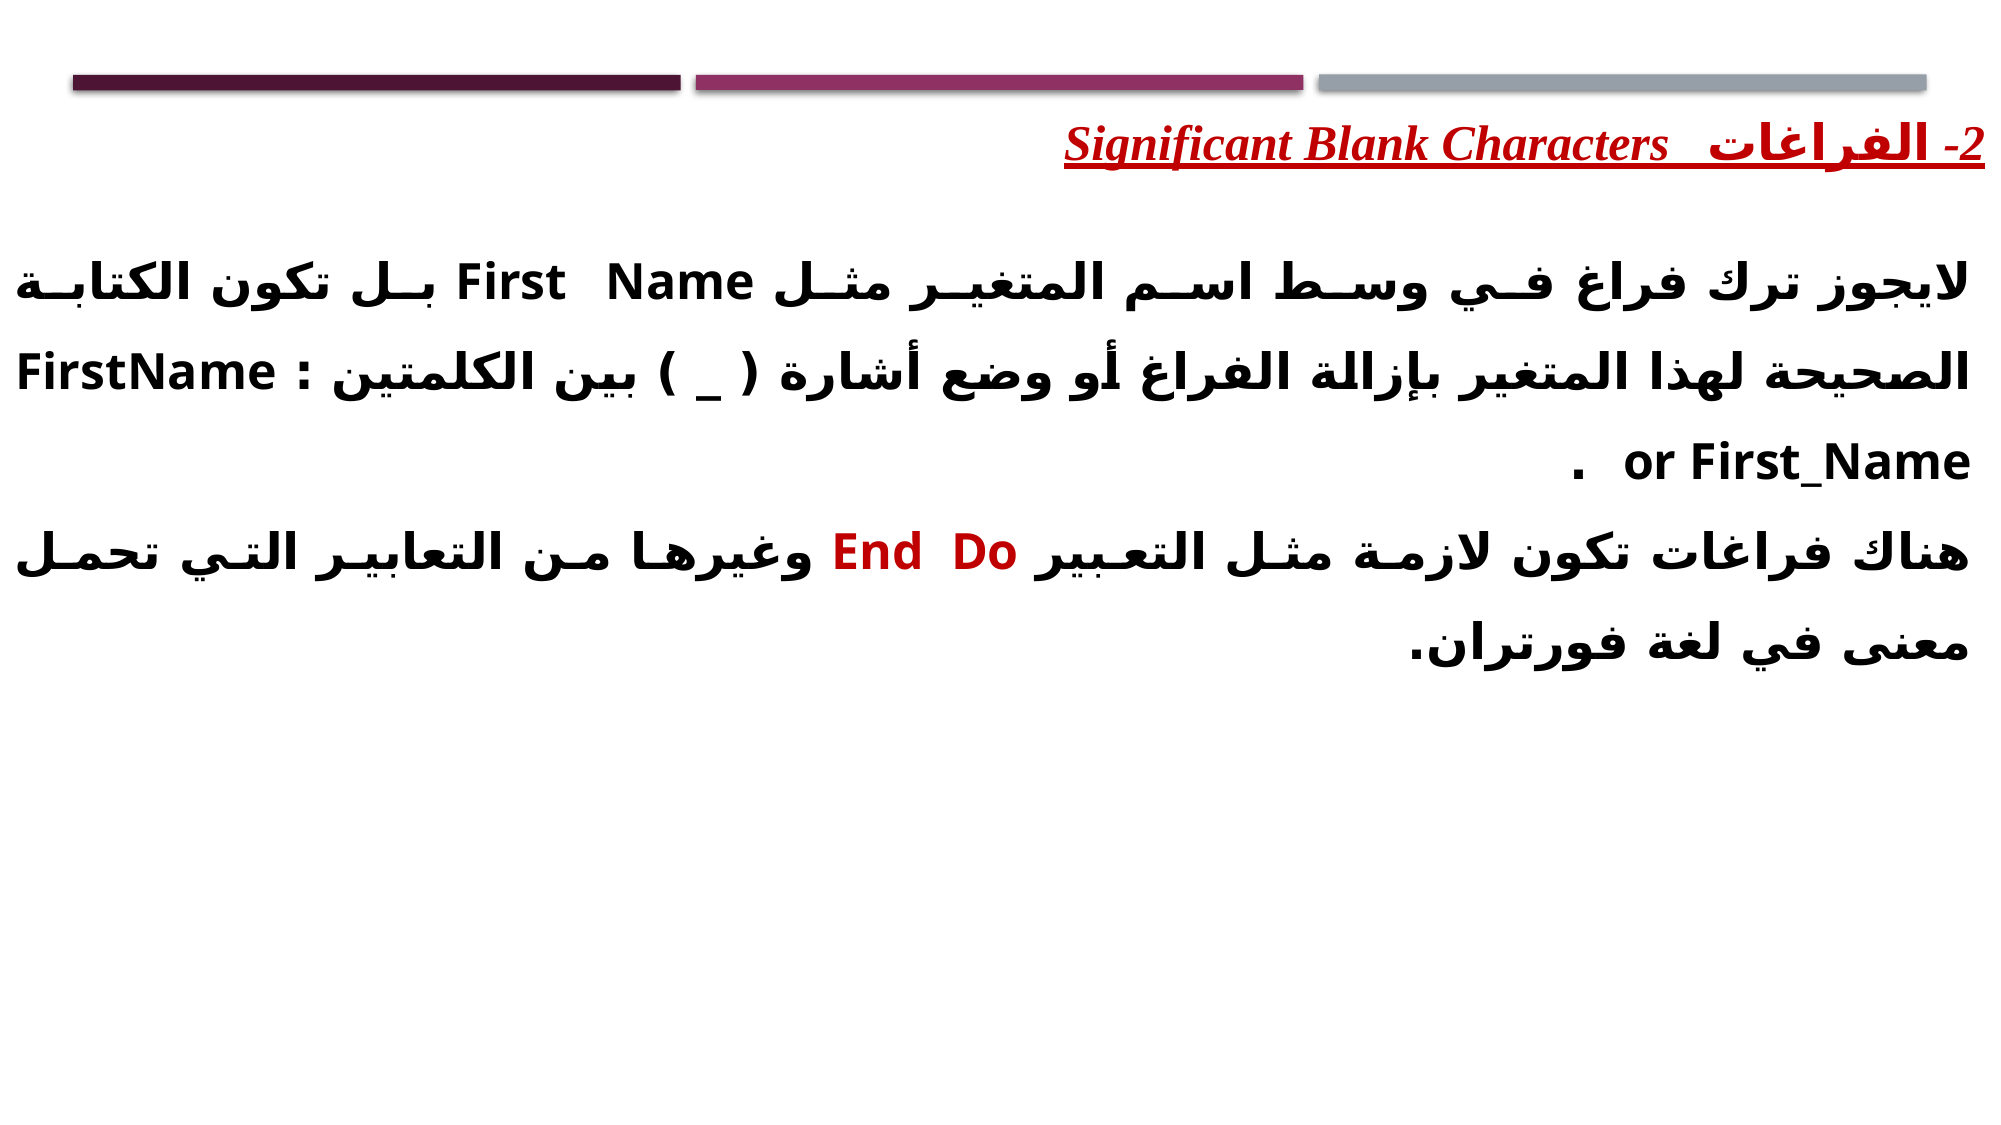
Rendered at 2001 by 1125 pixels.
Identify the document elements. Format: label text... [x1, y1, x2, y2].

text_box 2- الفراغات Significant Blank Characters [999, 72, 2000, 178]
text_box لايجوز ترك فراغ في وسط اسم المتغير مثل First Name بل تكون الكتابة الصحيحة لهذا المتغير بإزالة الفراغ أو وضع أشارة ( _ ) بين الكلمتين : FirstName or First_Name . هناك فراغات تكون لازمة مثل التعبير End Do وغيرها من التعابير التي تحمل معنى في لغة فورتران. [0, 212, 1987, 677]
